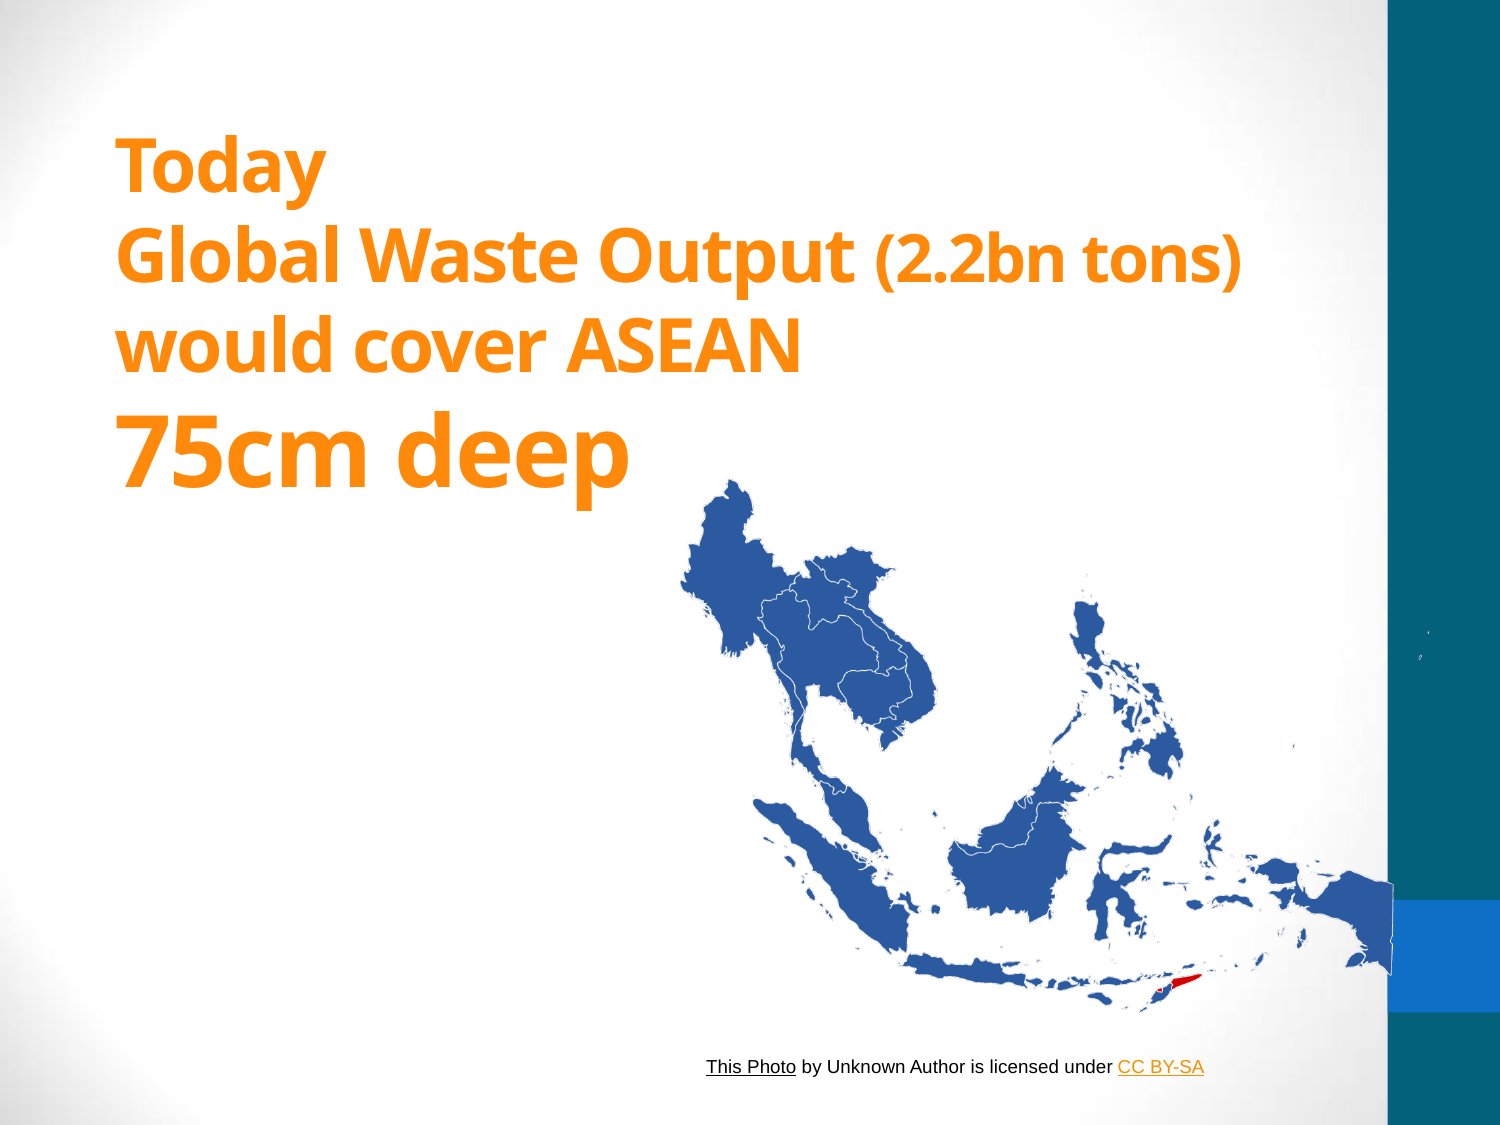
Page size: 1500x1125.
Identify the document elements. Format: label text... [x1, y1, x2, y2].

text_box Today Global Waste Output (2.2bn tons) would cover ASEAN 75cm deep [99, 174, 1350, 450]
picture [0, 0, 1449, 1125]
text_box This Photo by Unknown Author is licensed under CC BY-SA [691, 1047, 1442, 1085]
